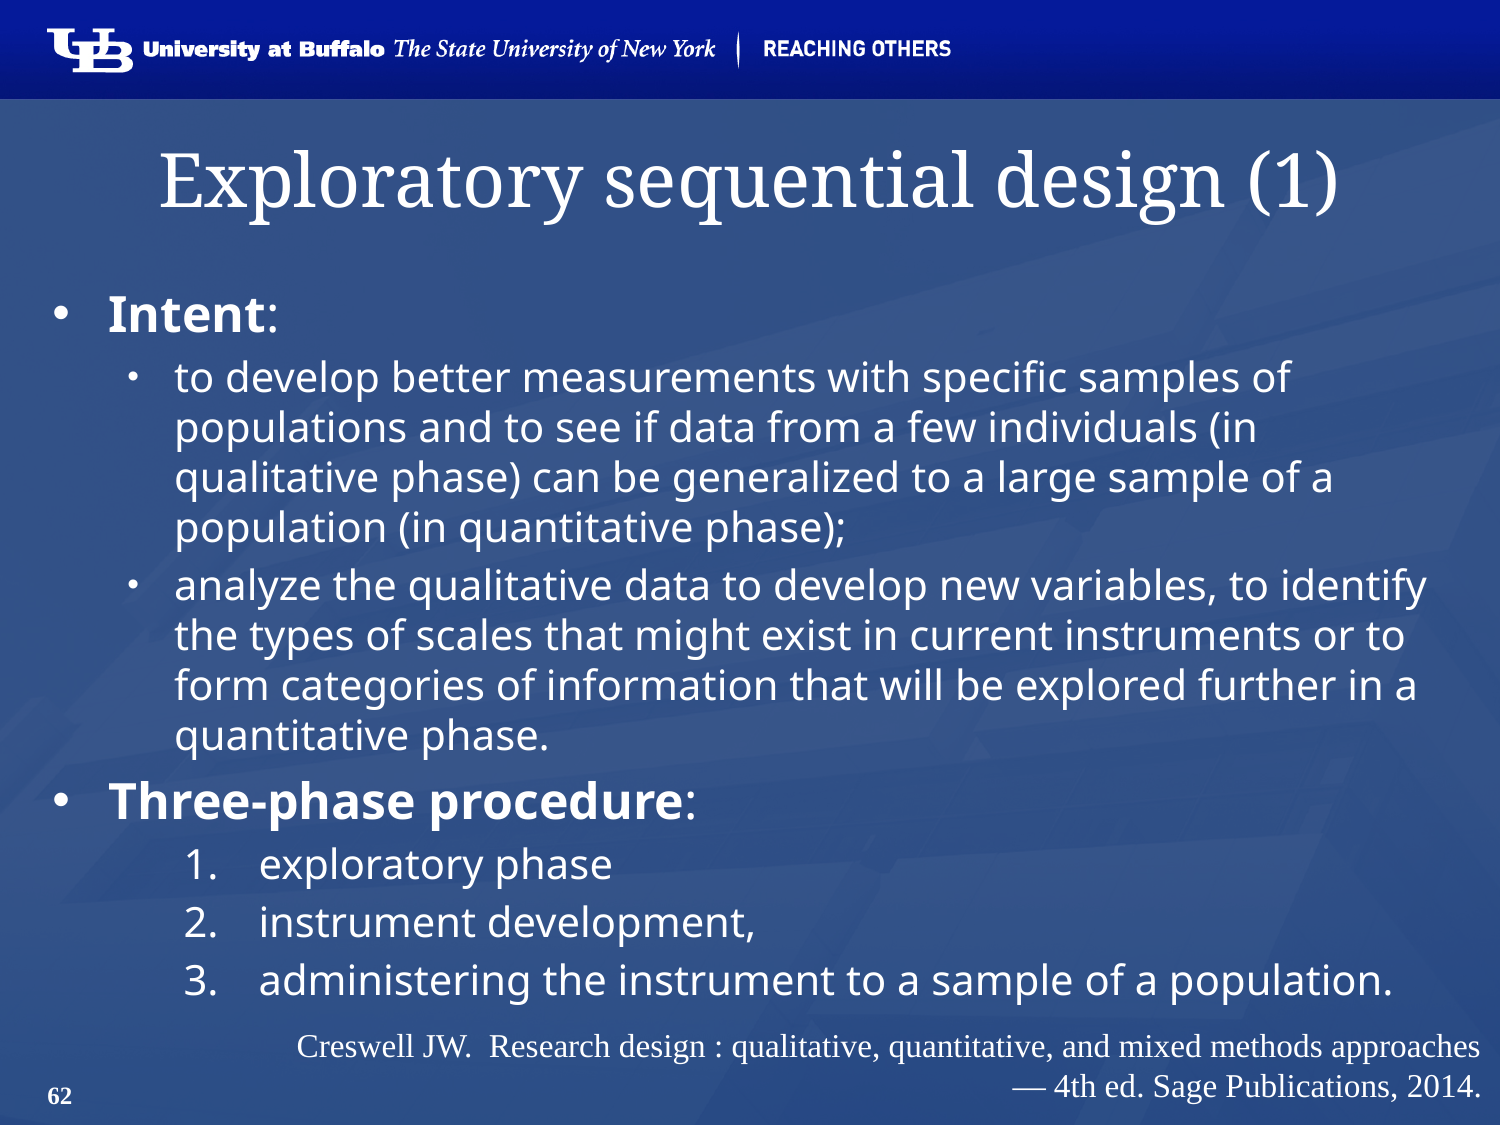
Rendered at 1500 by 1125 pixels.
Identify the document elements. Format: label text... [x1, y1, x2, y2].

title Exploratory sequential design (1) [37, 125, 1463, 250]
slide_number 62 [0, 1065, 88, 1125]
list Intent: to develop better measurements with specific samples of populations and to see if data from a few individuals (in qualitative phase) can be generalized to a large sample of a population (in quantitative phase); analyze the qualitative data to develop new variables, to identify the types of scales that might exist in current instruments or to form categories of information that will be explored further in a quantitative phase. Three-phase procedure: exploratory phase instrument development, administering the instrument to a sample of a population. [37, 275, 1463, 1088]
picture [0, 0, 1500, 99]
text_box Creswell JW. Research design : qualitative, quantitative, and mixed methods approaches— 4th ed. Sage Publications, 2014. [260, 1016, 1498, 1112]
